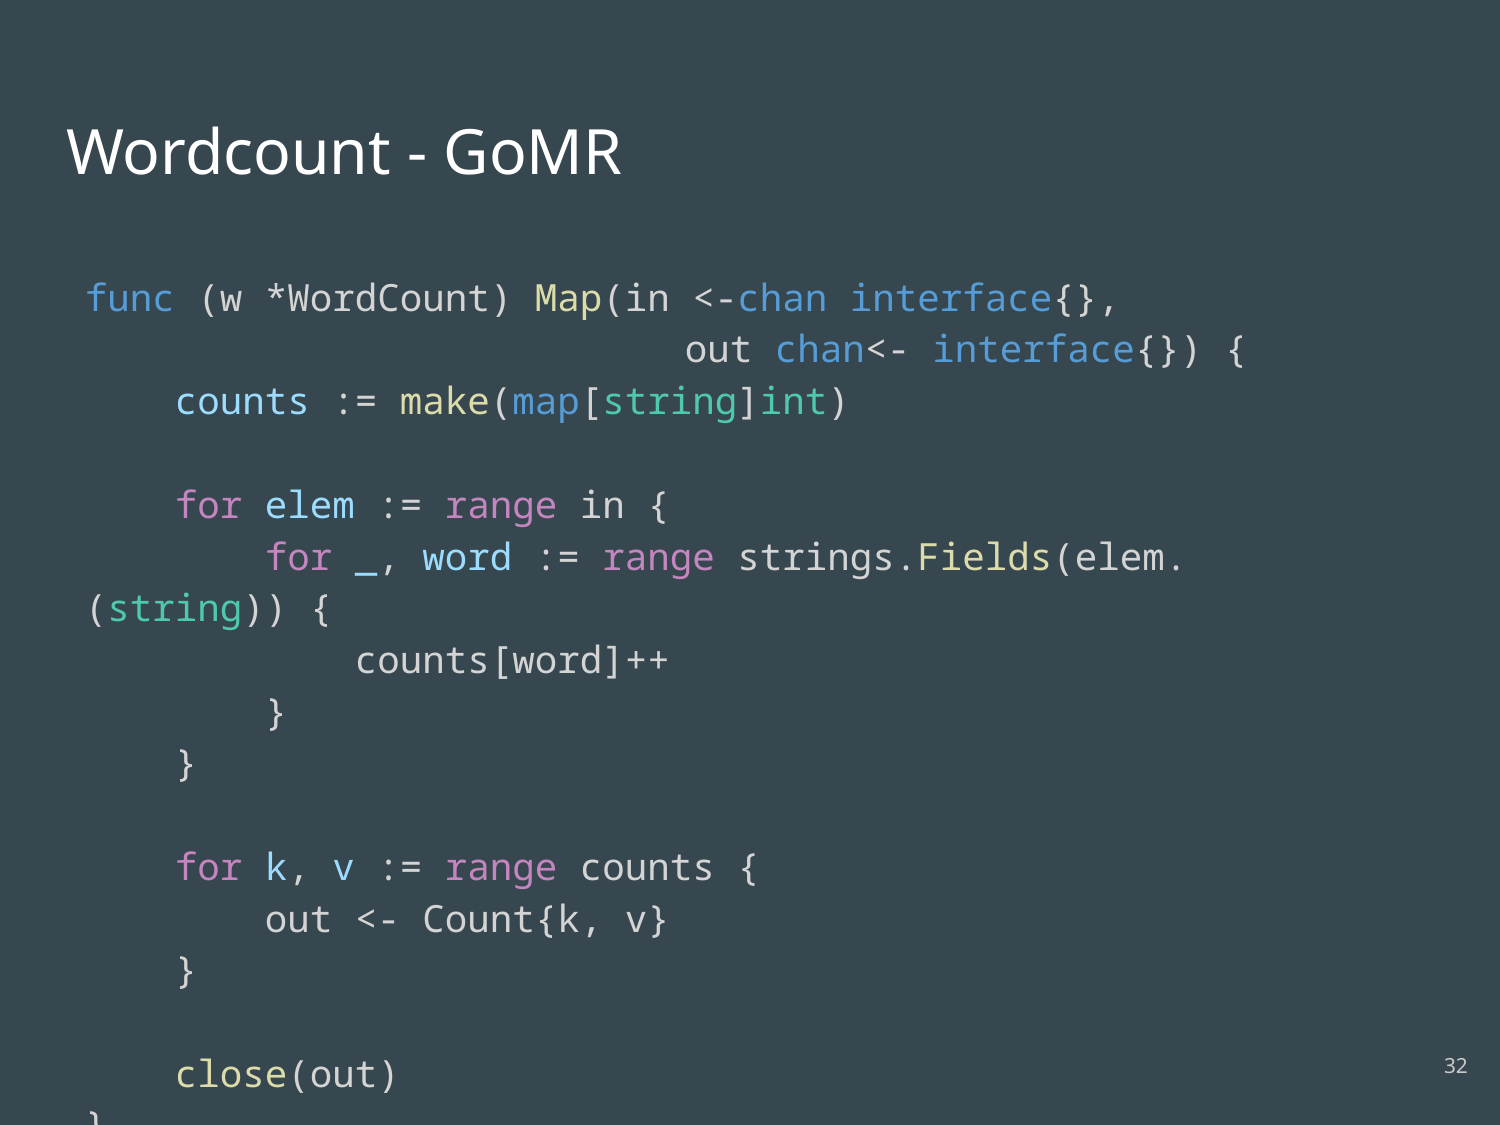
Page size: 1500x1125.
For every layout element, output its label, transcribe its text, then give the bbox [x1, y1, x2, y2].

title Wordcount - GoMR [51, 97, 1449, 223]
slide_number 32 [1392, 1023, 1483, 1110]
list func (w *WordCount) Map(in <-chan interface{}, out chan<- interface{}) { counts := make(map[string]int) for elem := range in { for _, word := range strings.Fields(elem.(string)) { counts[word]++ } } for k, v := range counts { out <- Count{k, v} } close(out) } [51, 252, 1449, 1000]
